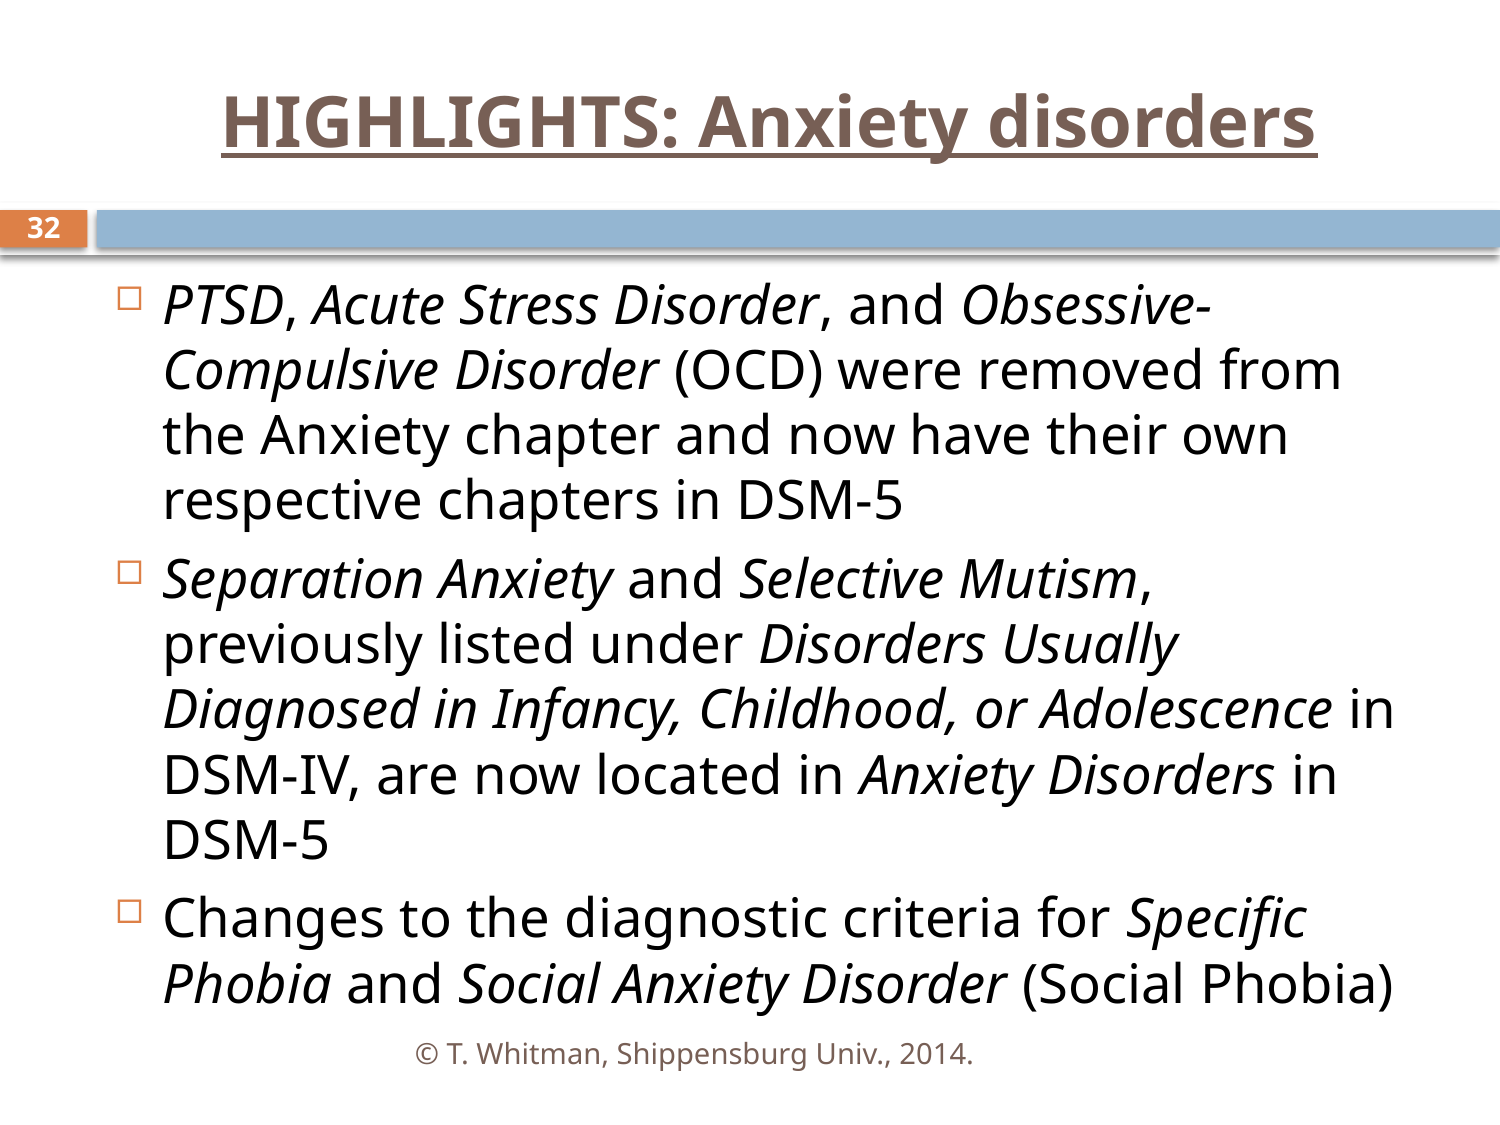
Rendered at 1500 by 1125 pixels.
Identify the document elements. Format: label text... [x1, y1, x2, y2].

slide_number 32 [0, 208, 88, 249]
title HIGHLIGHTS: Anxiety disorders [100, 37, 1438, 200]
footer © T. Whitman, Shippensburg Univ., 2014. [99, 1024, 990, 1085]
list PTSD, Acute Stress Disorder, and Obsessive-Compulsive Disorder (OCD) were removed from the Anxiety chapter and now have their own respective chapters in DSM-5 Separation Anxiety and Selective Mutism, previously listed under Disorders Usually Diagnosed in Infancy, Childhood, or Adolescence in DSM-IV, are now located in Anxiety Disorders in DSM-5 Changes to the diagnostic criteria for Specific Phobia and Social Anxiety Disorder (Social Phobia) [100, 262, 1438, 1056]
